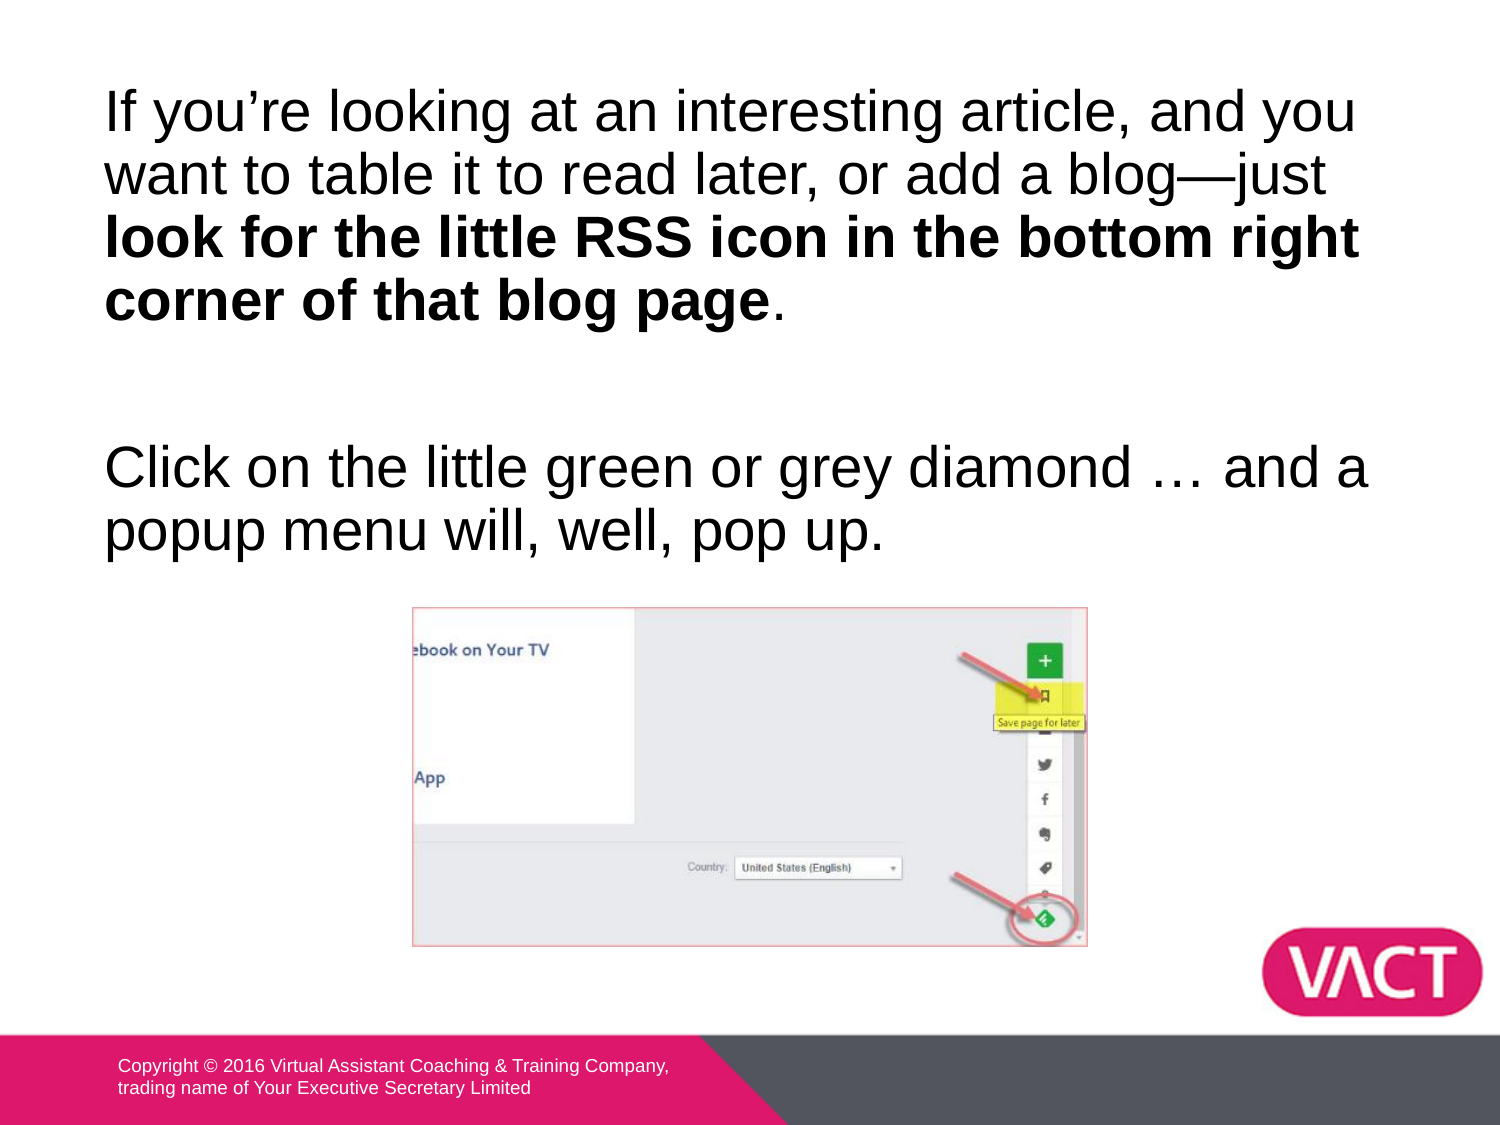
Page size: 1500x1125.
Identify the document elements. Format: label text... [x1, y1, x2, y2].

list If you’re looking at an interesting article, and you want to table it to read later, or add a blog—just look for the little RSS icon in the bottom right corner of that blog page. Click on the little green or grey diamond … and a popup menu will, well, pop up. [89, 73, 1397, 1014]
picture [0, 0, 1500, 1125]
